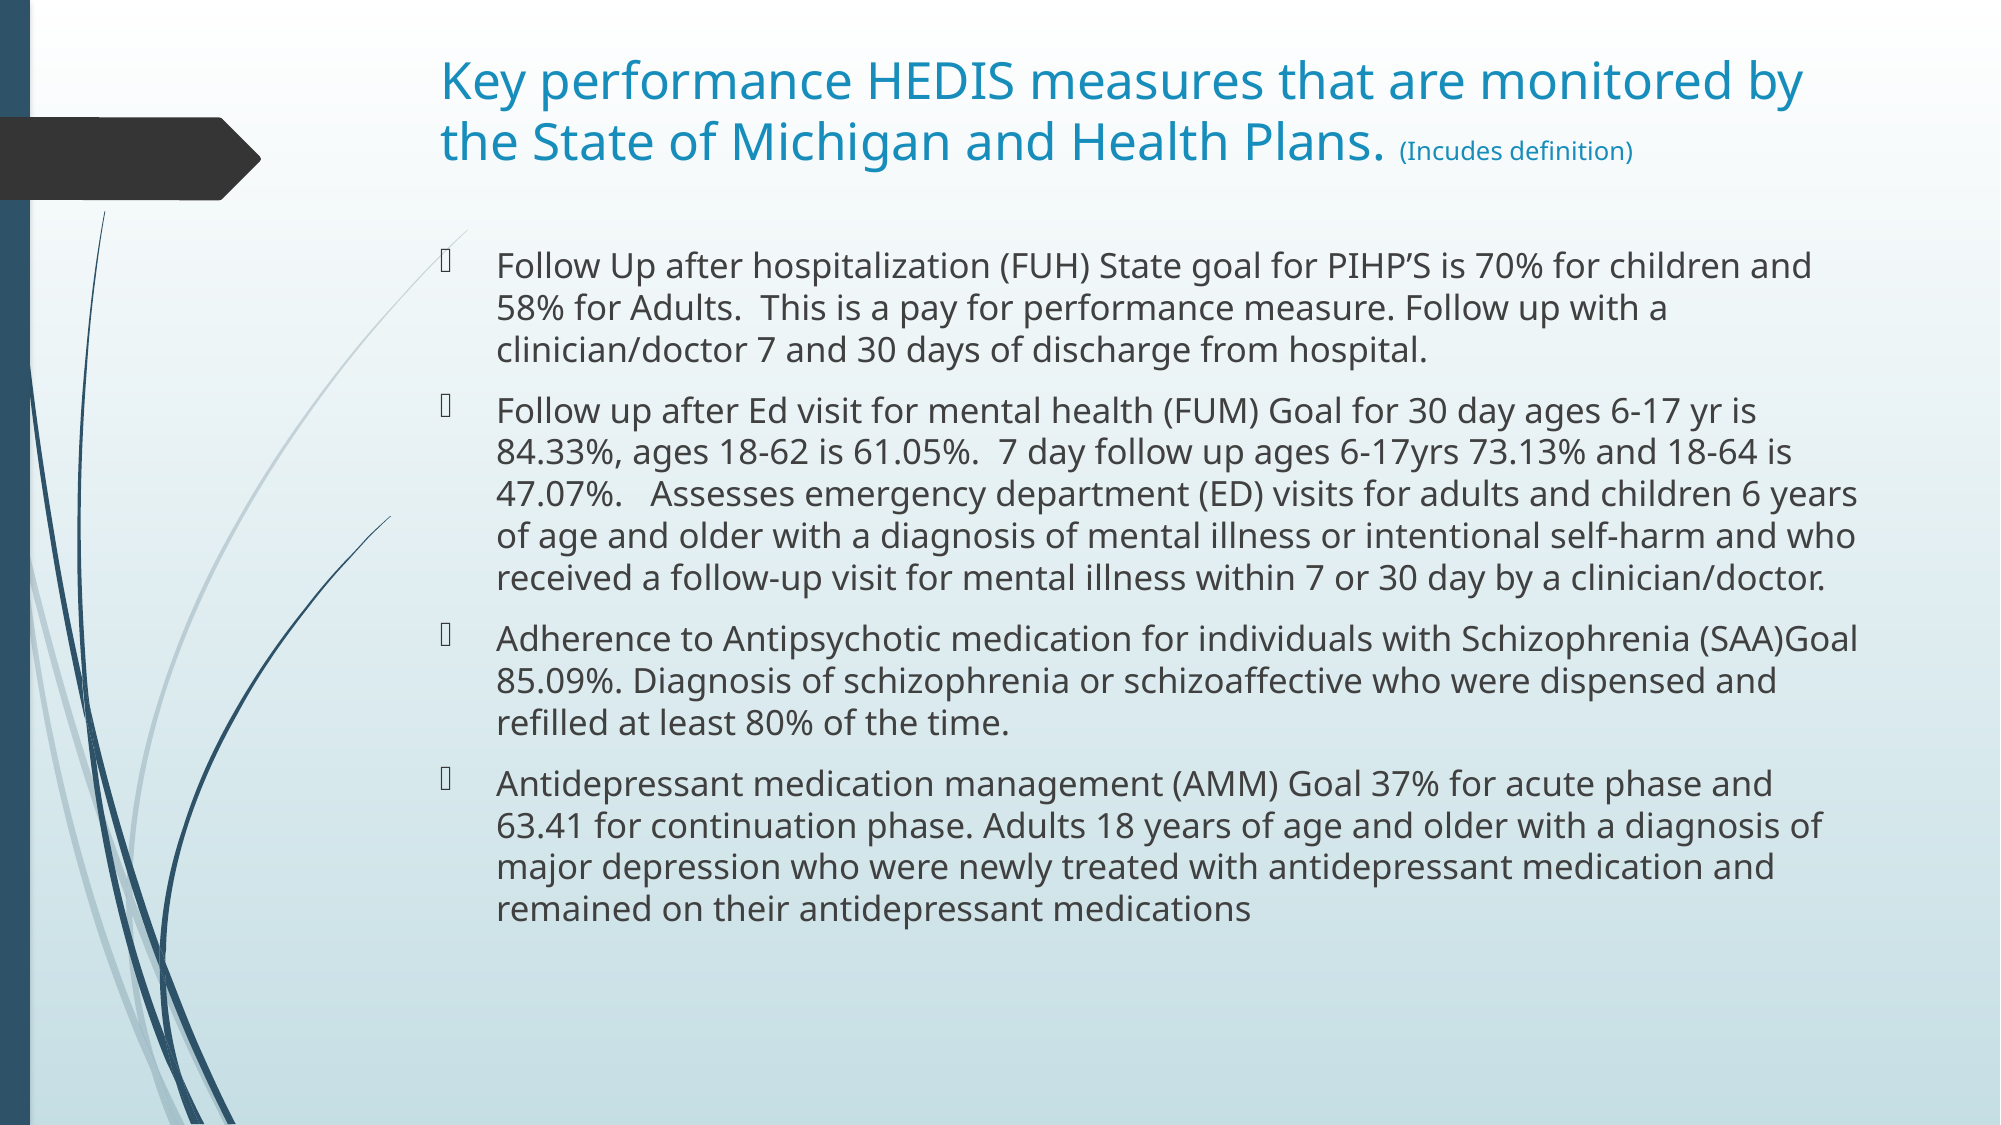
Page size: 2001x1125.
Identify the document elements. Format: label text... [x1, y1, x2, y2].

list Follow Up after hospitalization (FUH) State goal for PIHP’S is 70% for children and 58% for Adults. This is a pay for performance measure. Follow up with a clinician/doctor 7 and 30 days of discharge from hospital. Follow up after Ed visit for mental health (FUM) Goal for 30 day ages 6-17 yr is 84.33%, ages 18-62 is 61.05%. 7 day follow up ages 6-17yrs 73.13% and 18-64 is 47.07%. Assesses emergency department (ED) visits for adults and children 6 years of age and older with a diagnosis of mental illness or intentional self-harm and who received a follow-up visit for mental illness within 7 or 30 day by a clinician/doctor. Adherence to Antipsychotic medication for individuals with Schizophrenia (SAA)Goal 85.09%. Diagnosis of schizophrenia or schizoaffective who were dispensed and refilled at least 80% of the time. Antidepressant medication management (AMM) Goal 37% for acute phase and 63.41 for continuation phase. Adults 18 years of age and older with a diagnosis of major depression who were newly treated with antidepressant medication and remained on their antidepressant medications [424, 236, 1888, 970]
title Key performance HEDIS measures that are monitored by the State of Michigan and Health Plans. (Incudes definition) [425, 40, 1888, 220]
